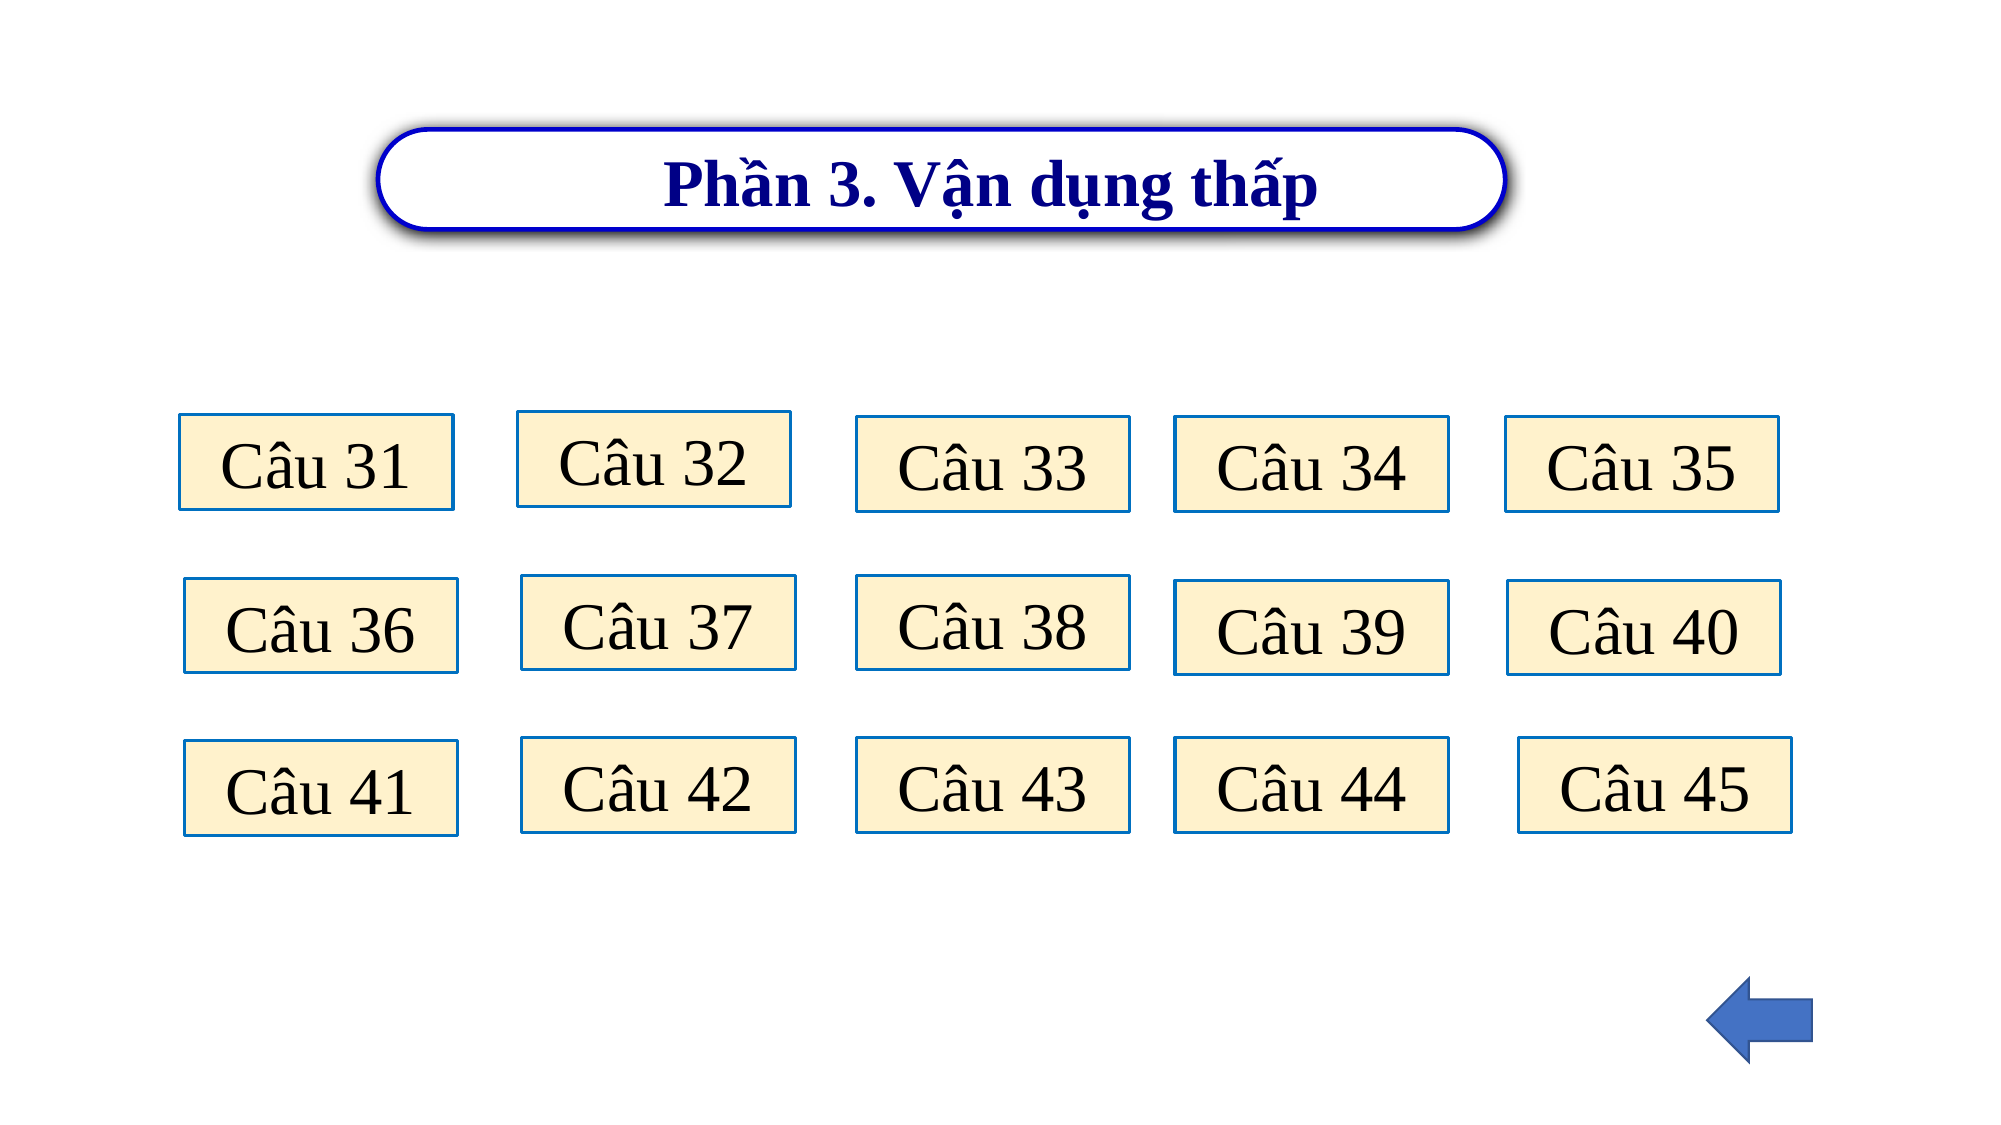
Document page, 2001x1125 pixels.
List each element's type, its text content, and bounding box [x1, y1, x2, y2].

text_box Câu 44 [1174, 737, 1449, 833]
text_box Câu 41 [184, 740, 458, 836]
text_box Câu 38 [856, 575, 1130, 670]
text_box Câu 33 [856, 416, 1130, 512]
text_box Câu 36 [184, 578, 458, 673]
text_box [1705, 976, 1813, 1065]
text_box Phần 3. Vận dụng thấp [378, 129, 1506, 230]
text_box Câu 34 [1174, 416, 1449, 512]
text_box Câu 32 [517, 411, 791, 507]
text_box Câu 45 [1518, 737, 1792, 833]
text_box Câu 37 [521, 575, 796, 670]
text_box Câu 35 [1505, 416, 1779, 512]
text_box Câu 43 [856, 737, 1130, 833]
text_box Câu 39 [1174, 580, 1449, 675]
text_box Câu 40 [1507, 580, 1781, 675]
text_box Câu 42 [521, 737, 796, 833]
text_box Câu 31 [179, 414, 454, 510]
